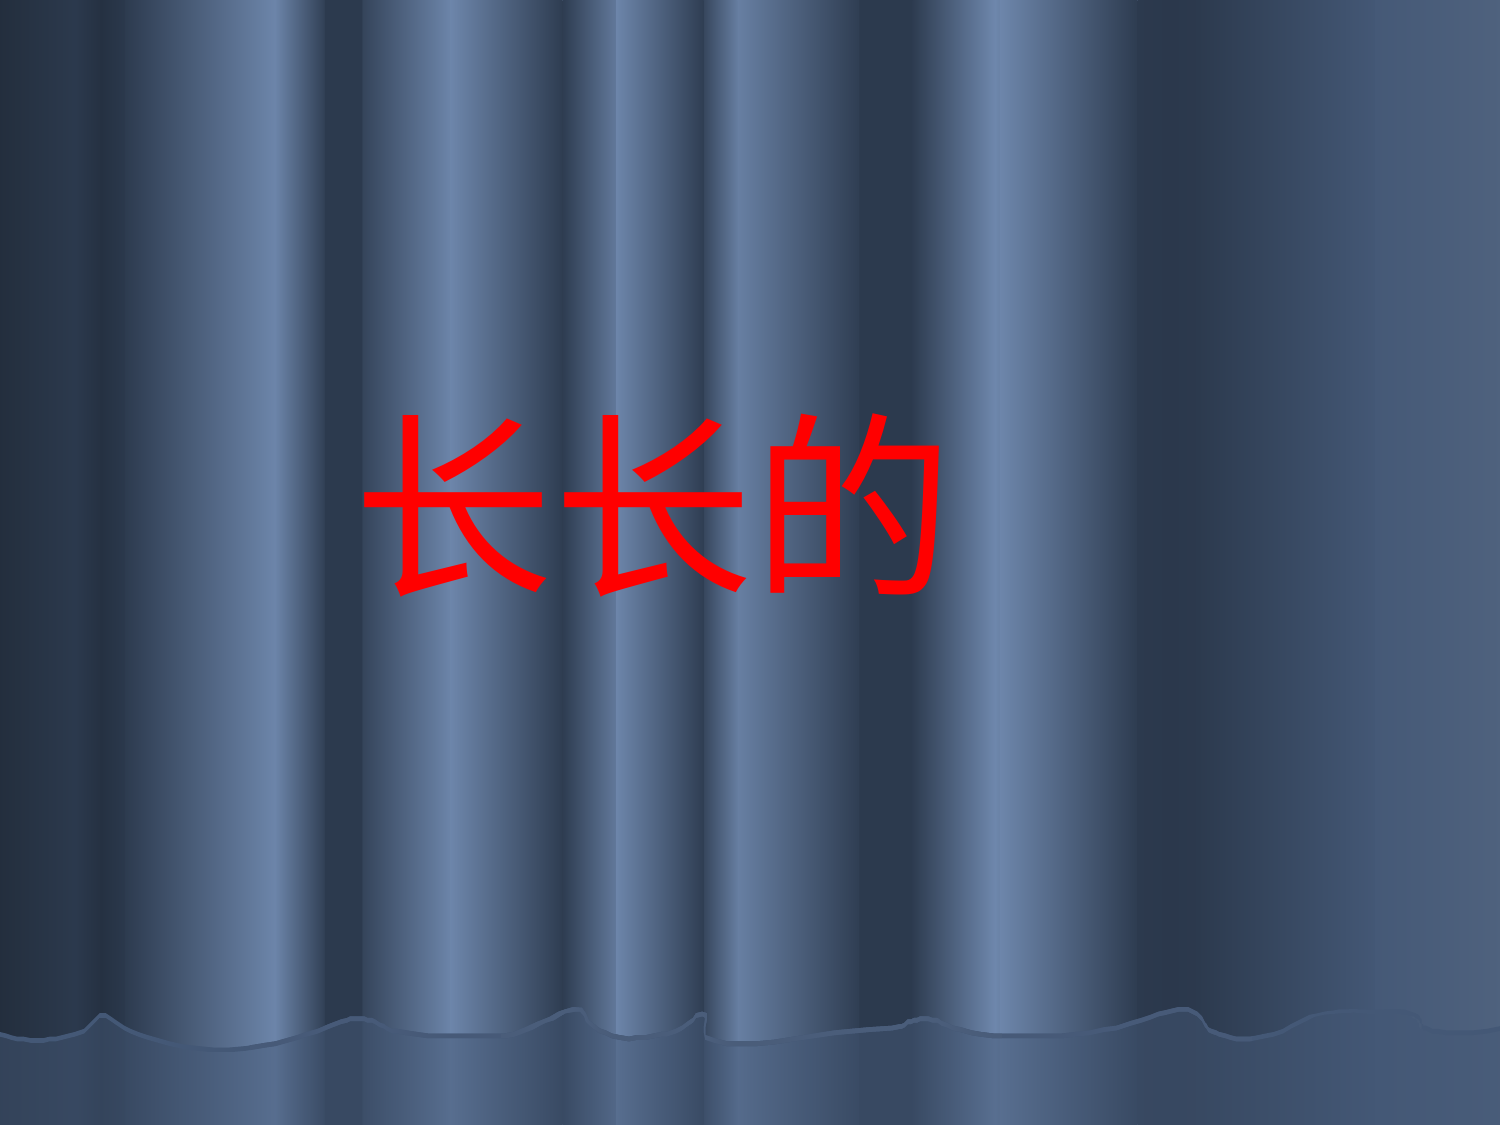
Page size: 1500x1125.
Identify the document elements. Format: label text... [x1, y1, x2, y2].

text_box 长长的 [338, 374, 1228, 630]
